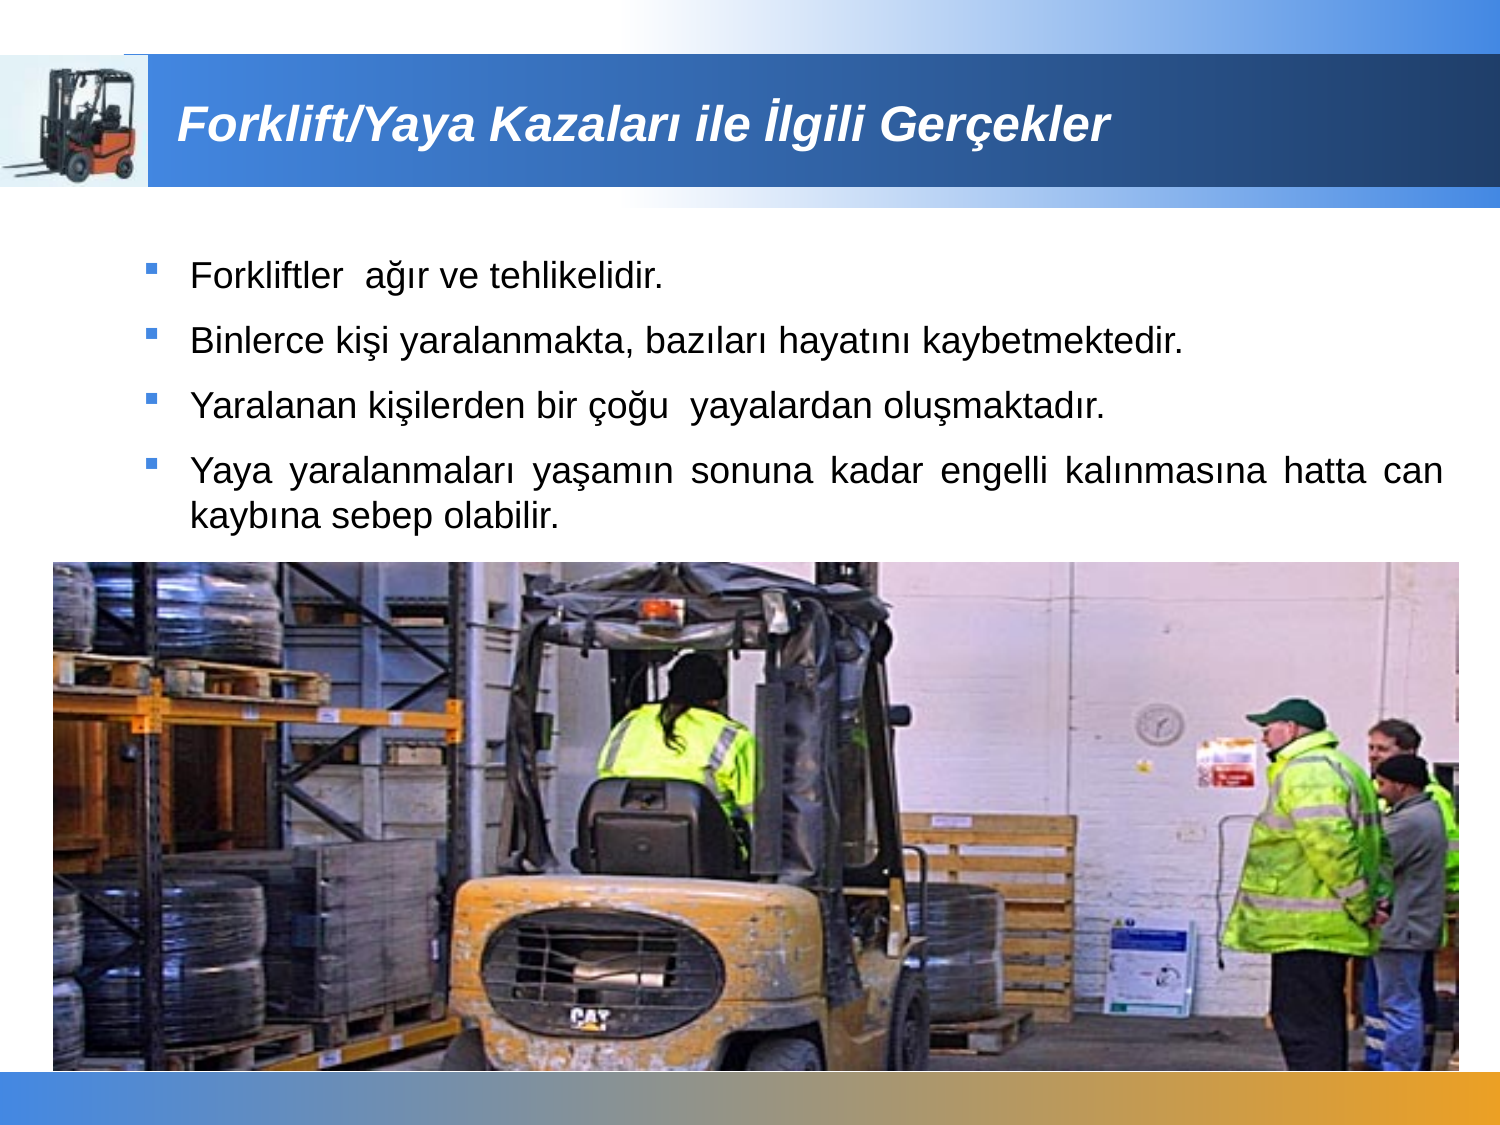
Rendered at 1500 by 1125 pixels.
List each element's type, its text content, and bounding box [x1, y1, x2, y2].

list Forkliftler ağır ve tehlikelidir. Binlerce kişi yaralanmakta, bazıları hayatını kaybetmektedir. Yaralanan kişilerden bir çoğu yayalardan oluşmaktadır. Yaya yaralanmaları yaşamın sonuna kadar engelli kalınmasına hatta can kaybına sebep olabilir. [53, 243, 1459, 528]
title Forklift/Yaya Kazaları ile İlgili Gerçekler [162, 75, 1475, 168]
picture [0, 55, 148, 187]
picture [52, 562, 1460, 1071]
